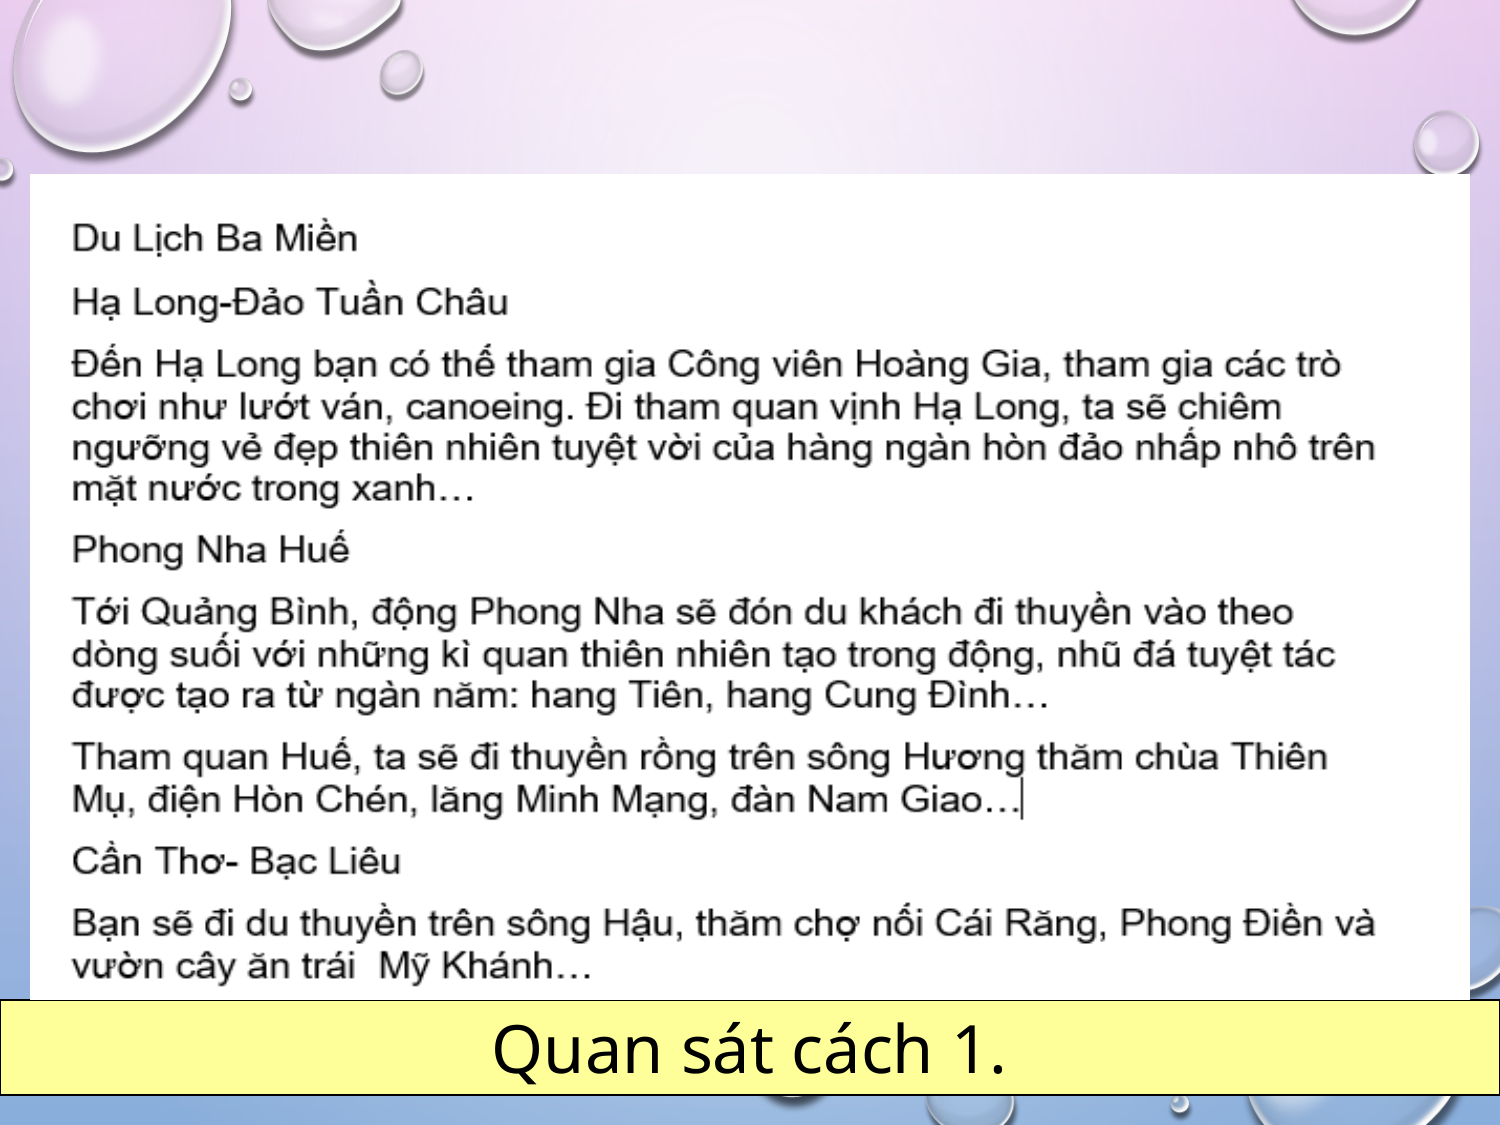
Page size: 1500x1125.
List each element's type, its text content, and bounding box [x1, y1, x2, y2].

picture [0, 0, 1500, 1001]
text_box Quan sát cách 1. [0, 999, 1500, 1095]
picture [0, 1095, 1500, 1125]
